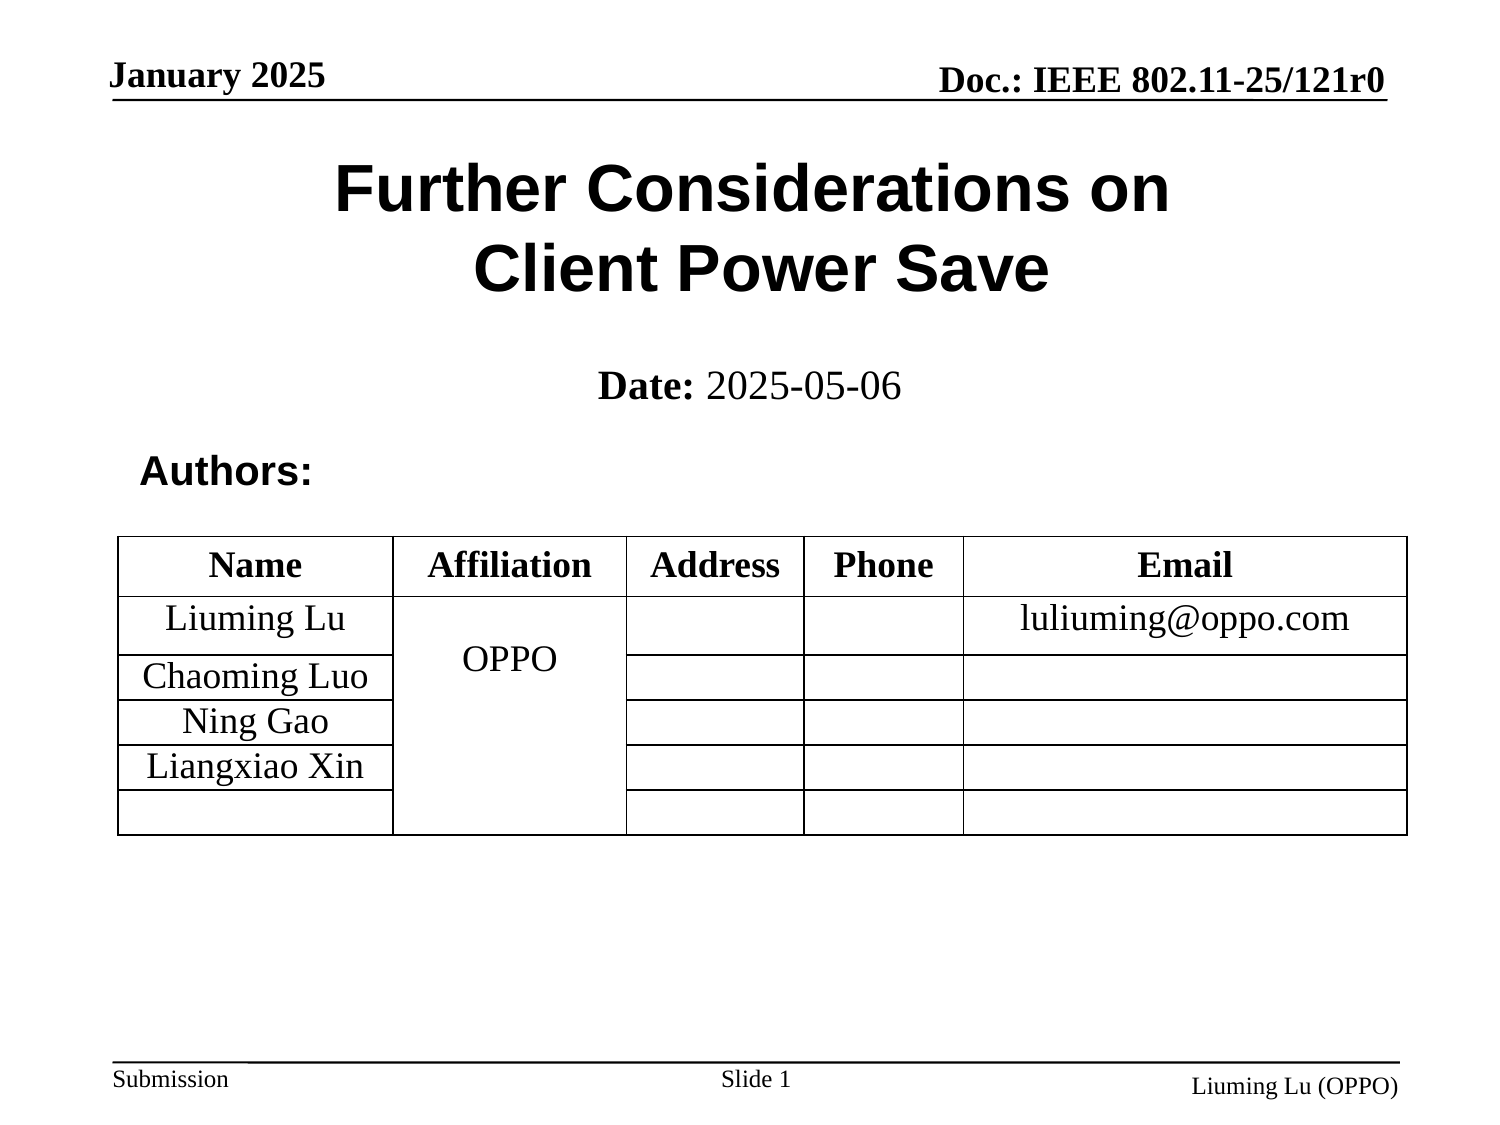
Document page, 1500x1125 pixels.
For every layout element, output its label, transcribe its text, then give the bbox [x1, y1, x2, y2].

table_cell Liuming Lu [119, 597, 392, 654]
text_box Authors: [112, 435, 350, 499]
table_cell Chaoming Luo [119, 656, 392, 699]
table_cell [627, 656, 803, 699]
table_cell [805, 701, 963, 744]
table_cell [627, 746, 803, 789]
table_cell [627, 701, 803, 744]
table_cell [964, 701, 1406, 744]
table_cell [805, 791, 963, 834]
table_cell [805, 746, 963, 789]
table_cell [964, 746, 1406, 789]
table_cell Liangxiao Xin [119, 746, 392, 789]
table_header Name [119, 537, 392, 596]
table_header Email [964, 537, 1406, 596]
table_cell [627, 791, 803, 834]
text_box Liuming Lu (OPPO) [1176, 1062, 1414, 1107]
table_cell [119, 791, 392, 834]
table_cell [627, 597, 803, 654]
table_cell [964, 656, 1406, 699]
table_header Address [627, 537, 803, 596]
table_header Affiliation [394, 537, 626, 596]
table_cell Ning Gao [119, 701, 392, 744]
table_cell luliuming@oppo.com [964, 597, 1406, 654]
slide_number Slide 1 [712, 1061, 800, 1093]
table_cell [805, 597, 963, 654]
table_cell [805, 656, 963, 699]
table_cell OPPO [394, 597, 626, 834]
table_cell [964, 791, 1406, 834]
list Date: 2025-05-06 [112, 350, 1388, 413]
title Further Considerations on Client Power Save [50, 137, 1475, 313]
table_header Phone [805, 537, 963, 596]
